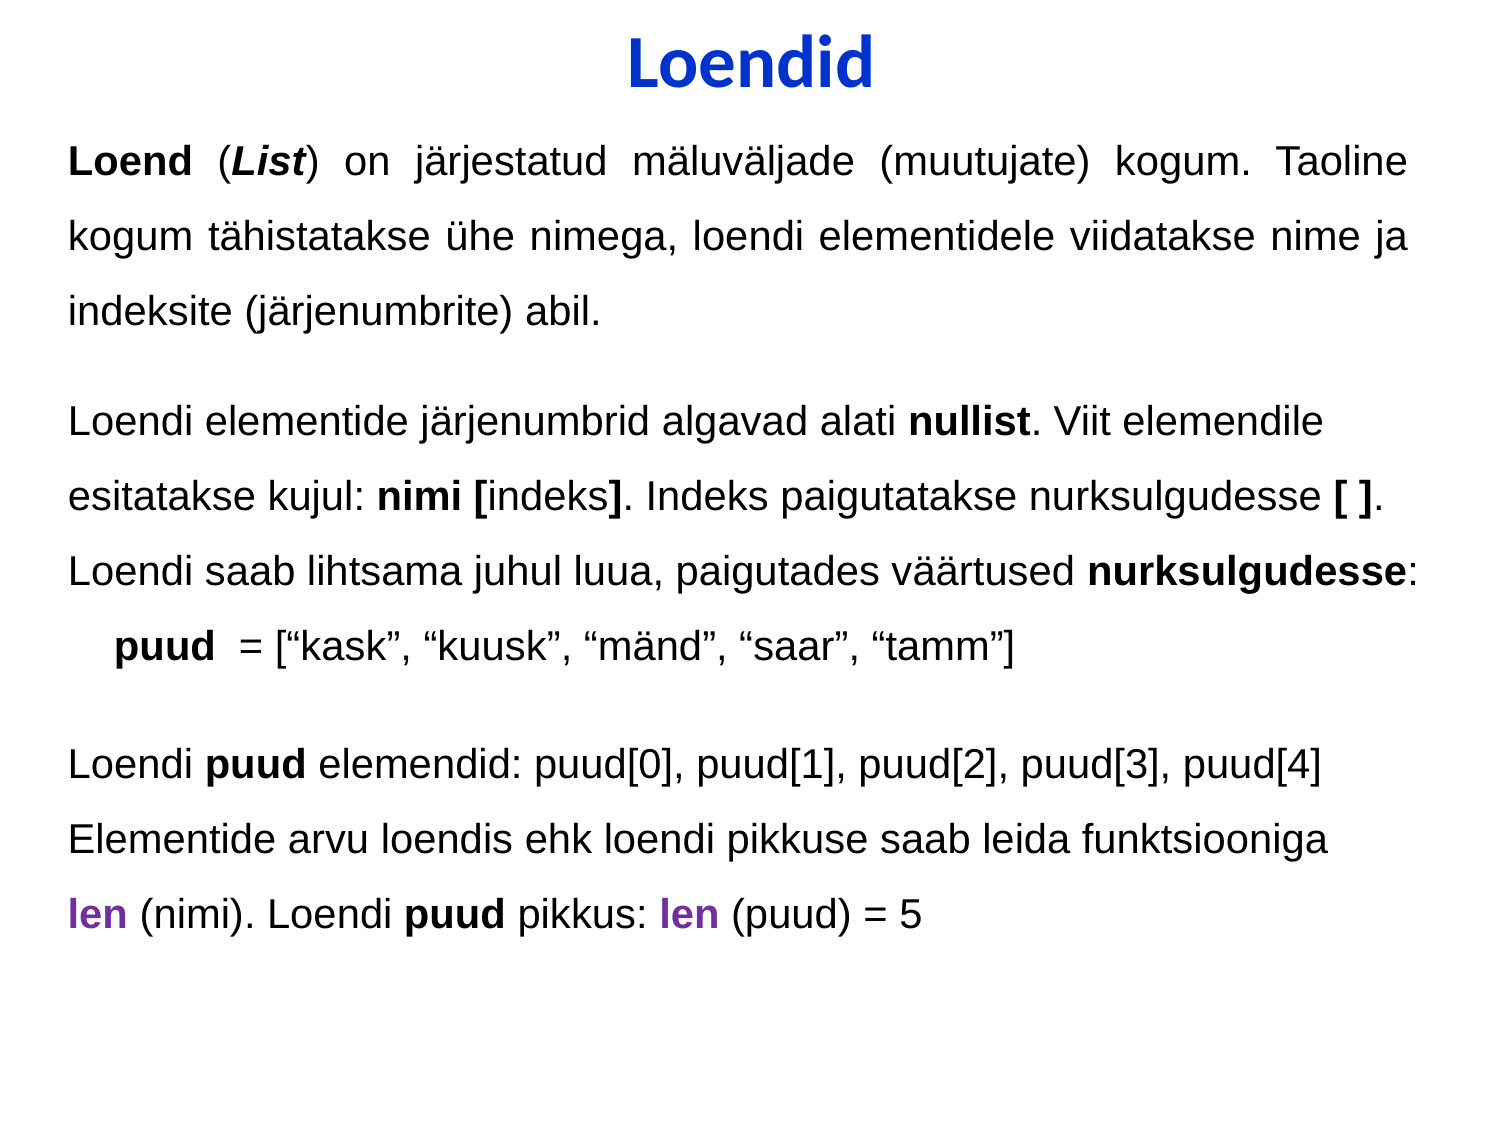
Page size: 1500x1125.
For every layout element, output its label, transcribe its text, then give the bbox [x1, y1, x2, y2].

title Loendid [76, 0, 1427, 116]
text_box Loend (List) on järjestatud mäluväljade (muutujate) kogum. Taoline kogum tähistatakse ühe nimega, loendi elementidele viidatakse nime ja indeksite (järjenumbrite) abil. [53, 101, 1424, 342]
text_box Loendi elementide järjenumbrid algavad alati nullist. Viit elemendile esitatakse kujul: nimi [indeks]. Indeks paigutatakse nurksulgudesse [ ]. Loendi saab lihtsama juhul luua, paigutades väärtused nurksulgudesse: puud = [“kask”, “kuusk”, “mänd”, “saar”, “tamm”] [53, 361, 1436, 677]
text_box Loendi puud elemendid: puud[0], puud[1], puud[2], puud[3], puud[4] Elementide arvu loendis ehk loendi pikkuse saab leida funktsiooniga len (nimi). Loendi puud pikkus: len (puud) = 5 [53, 704, 1376, 945]
